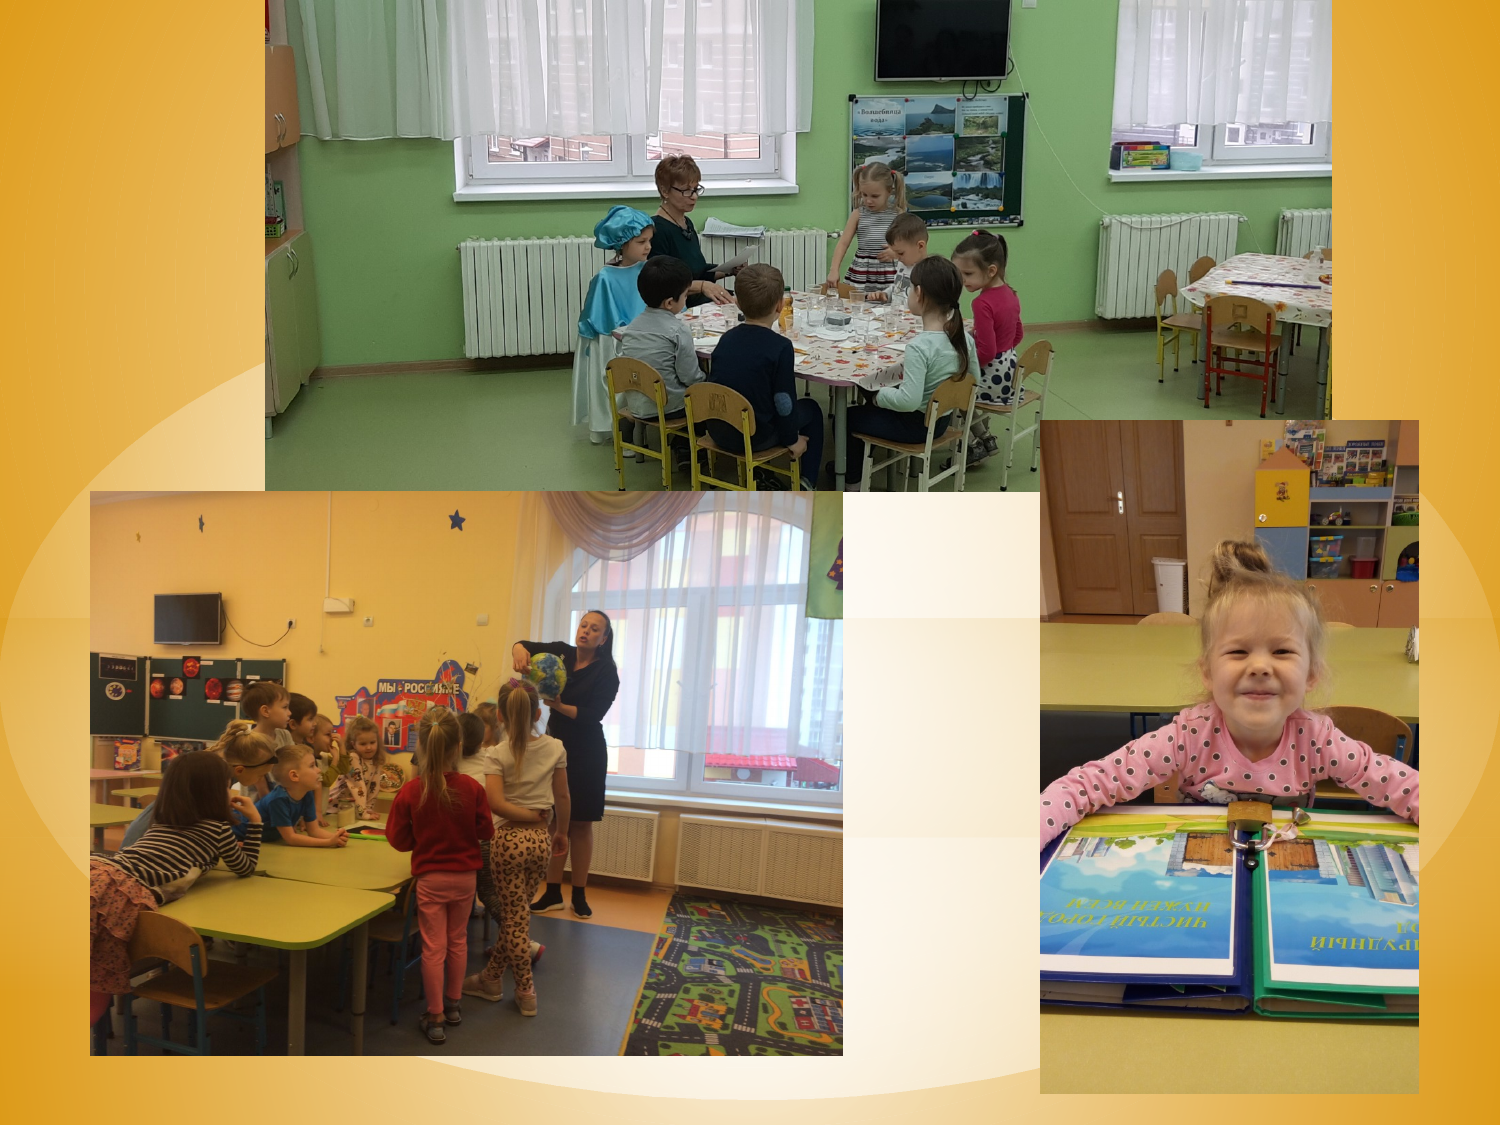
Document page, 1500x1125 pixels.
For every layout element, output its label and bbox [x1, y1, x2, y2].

picture [90, 0, 1420, 1095]
